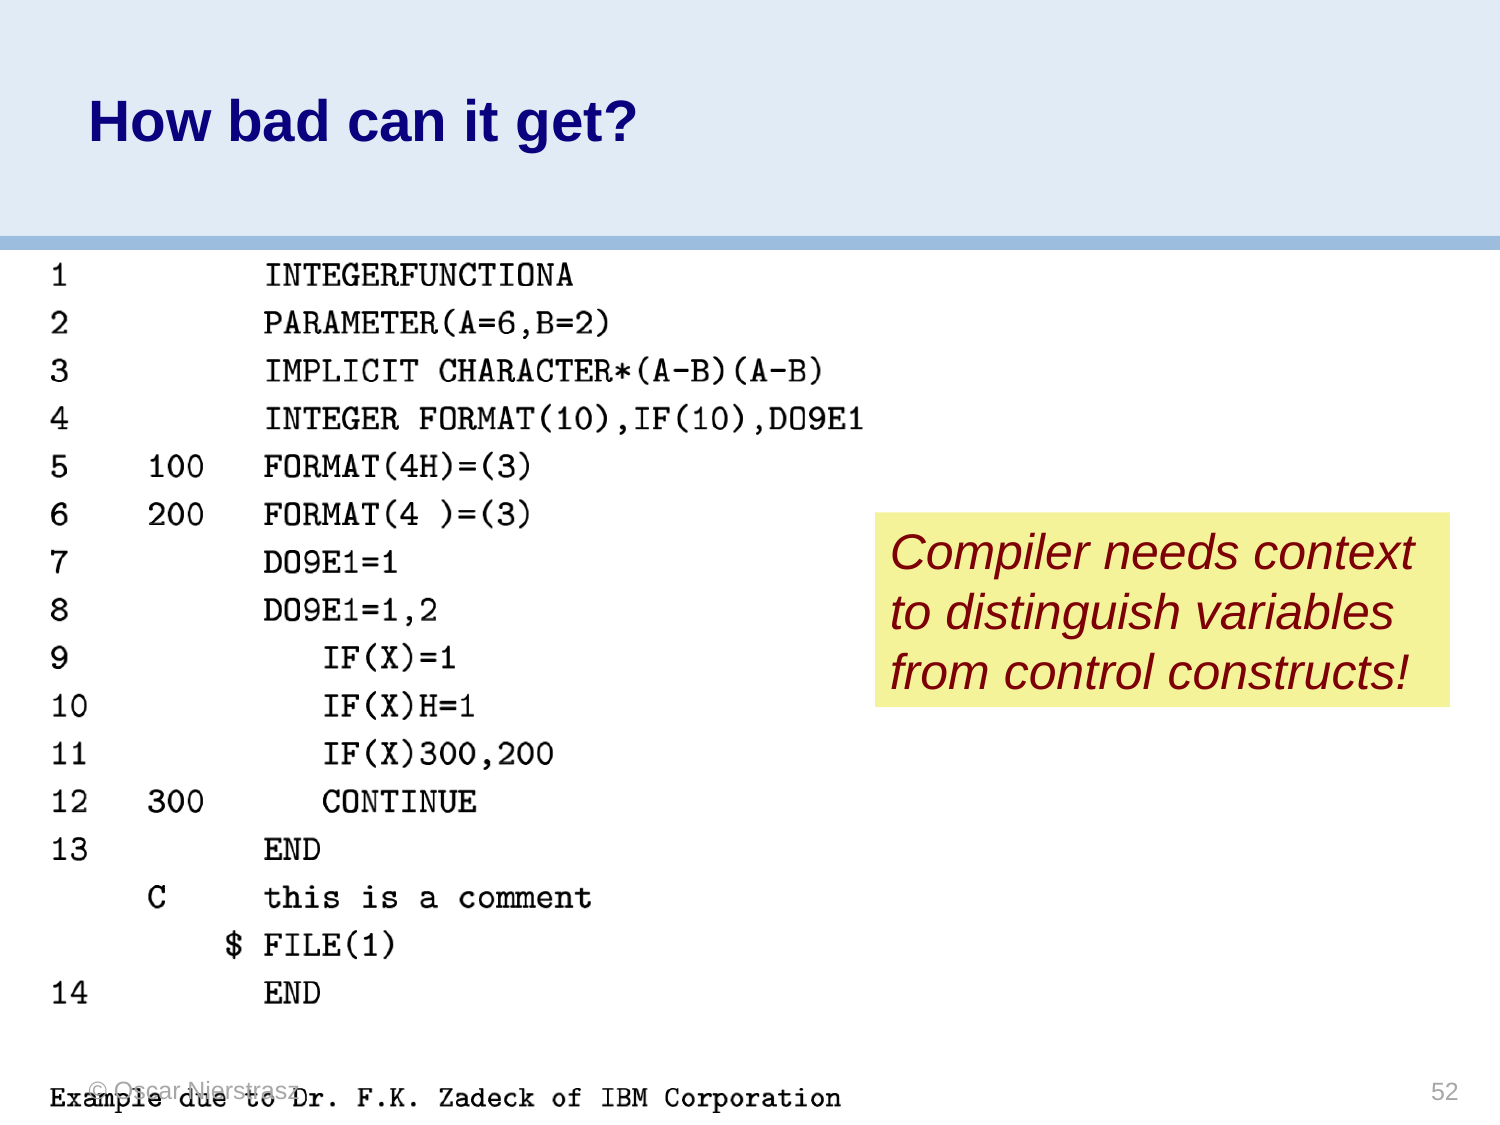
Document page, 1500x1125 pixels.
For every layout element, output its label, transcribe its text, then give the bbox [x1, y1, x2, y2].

picture [49, 262, 864, 1113]
text_box Compiler needs context to distinguish variables from control constructs! [875, 512, 1450, 708]
title How bad can it get? [88, 90, 1413, 226]
slide_number 52 [1237, 1074, 1460, 1105]
